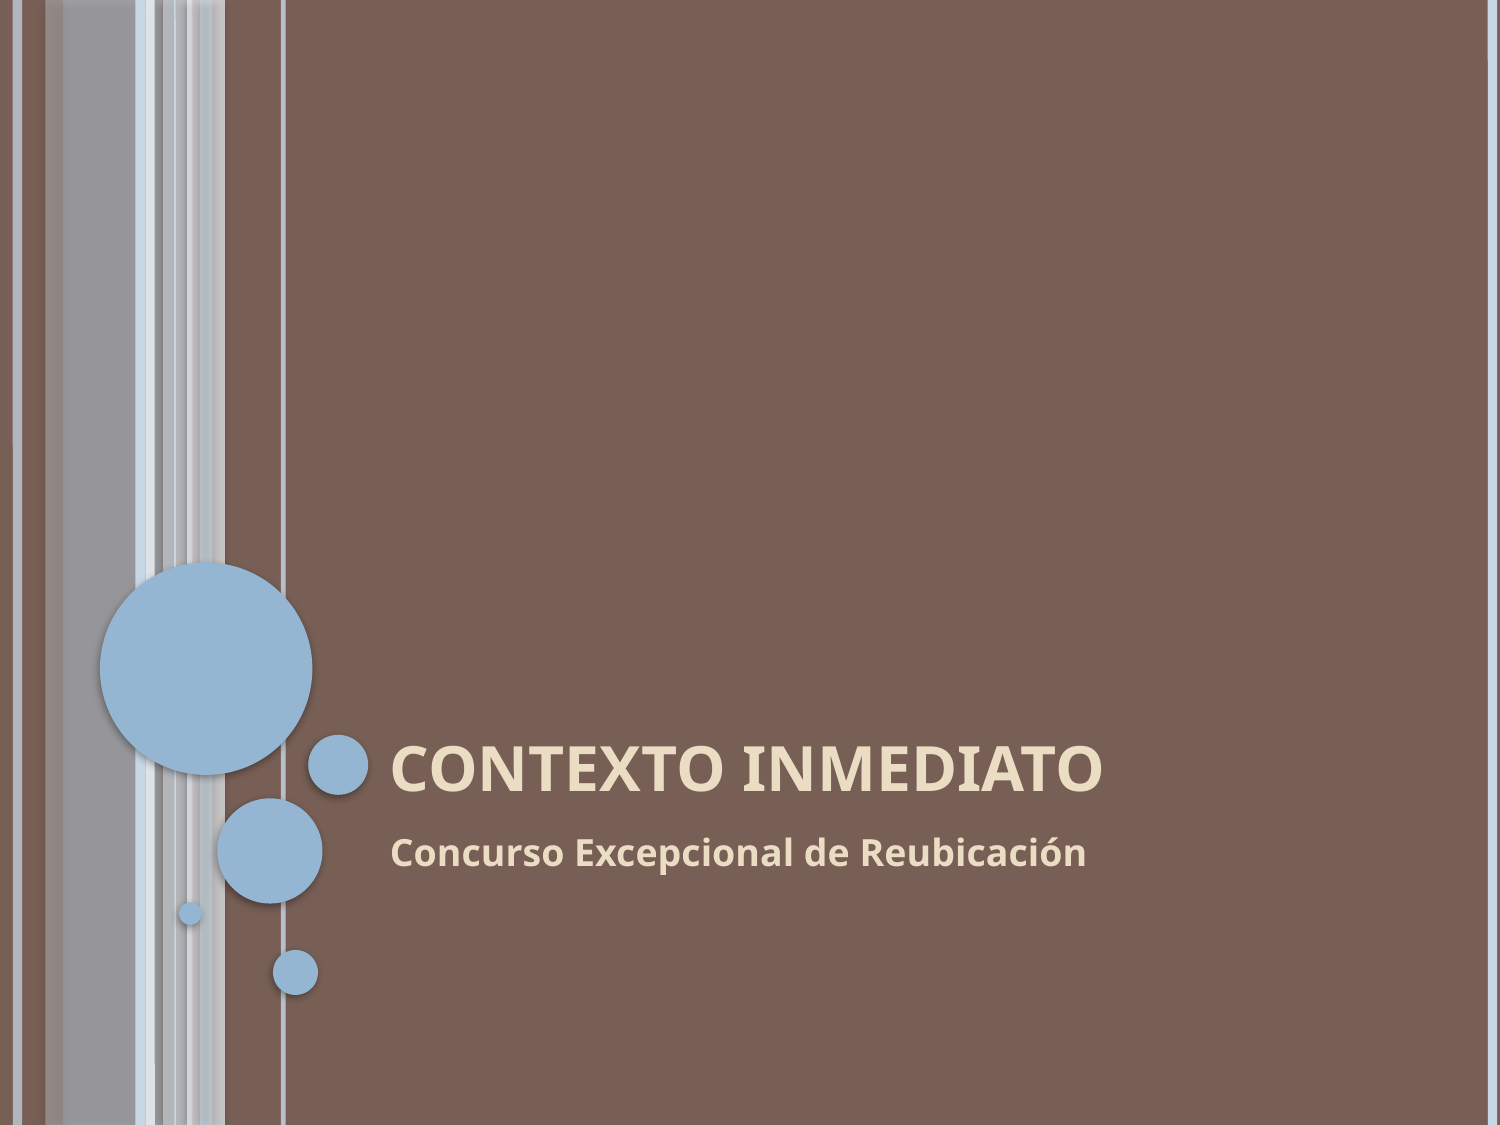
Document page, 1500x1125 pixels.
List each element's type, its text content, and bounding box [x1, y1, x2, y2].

title Contexto Inmediato [375, 474, 1388, 812]
list Concurso Excepcional de Reubicación [375, 821, 1388, 1047]
